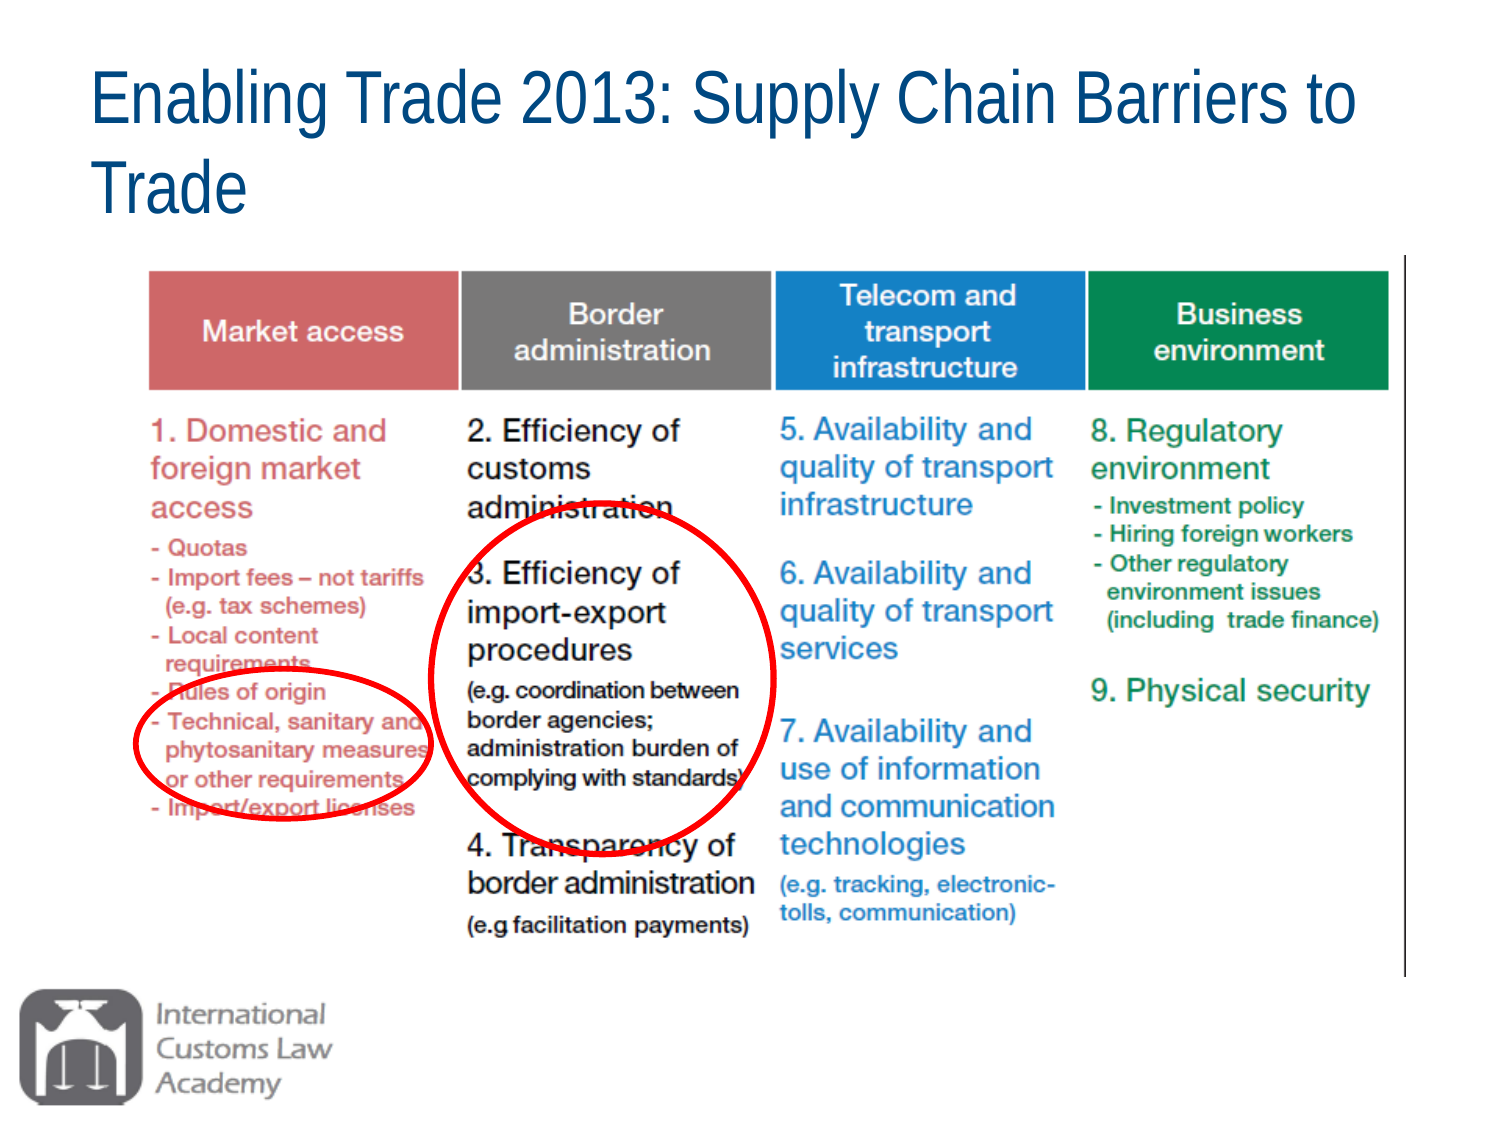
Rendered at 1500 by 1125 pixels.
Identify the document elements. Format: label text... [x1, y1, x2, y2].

picture [1, 255, 1407, 1125]
title Enabling Trade 2013: Supply Chain Barriers to Trade [75, 45, 1425, 233]
